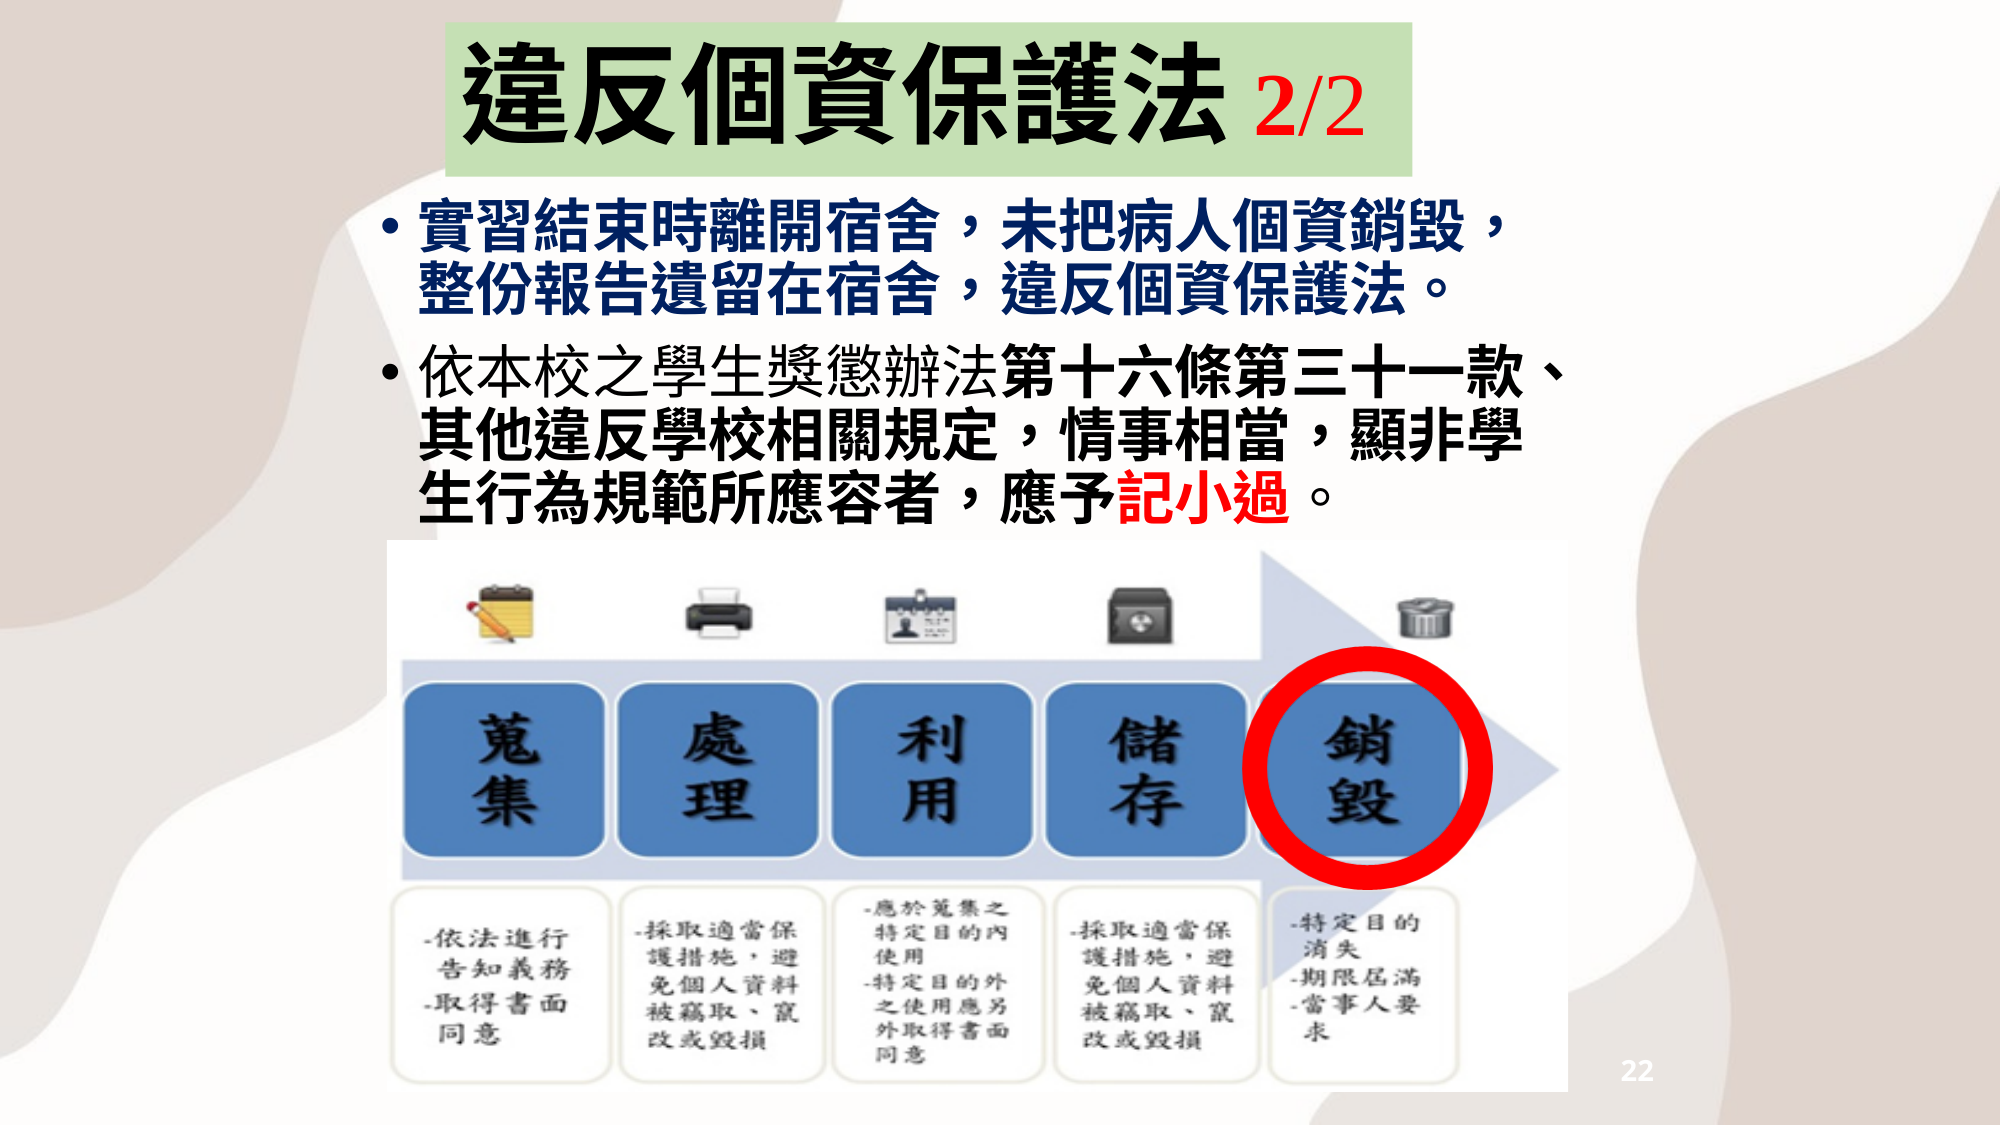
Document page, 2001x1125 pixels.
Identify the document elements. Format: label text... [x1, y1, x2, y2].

text_box 1.學生拿【抽血檢驗單】至衛保組進行追蹤。 (發生當天、3個月、6個月、9個月、12個月) 2.衛保組進行衛生教育及說明學生平安保險理賠事宜。 [0, 0, 2000, 1125]
title 違反個資保護法2/2 [445, 22, 1413, 177]
slide_number 22 [1412, 1042, 1863, 1103]
picture [386, 540, 1569, 1092]
list 實習結束時離開宿舍，未把病人個資銷毀，整份報告遺留在宿舍，違反個資保護法。 依本校之學生獎懲辦法第十六條第三十一款、其他違反學校相關規定，情事相當，顯非學生行為規範所應容者，應予記小過。 [365, 189, 1590, 1056]
